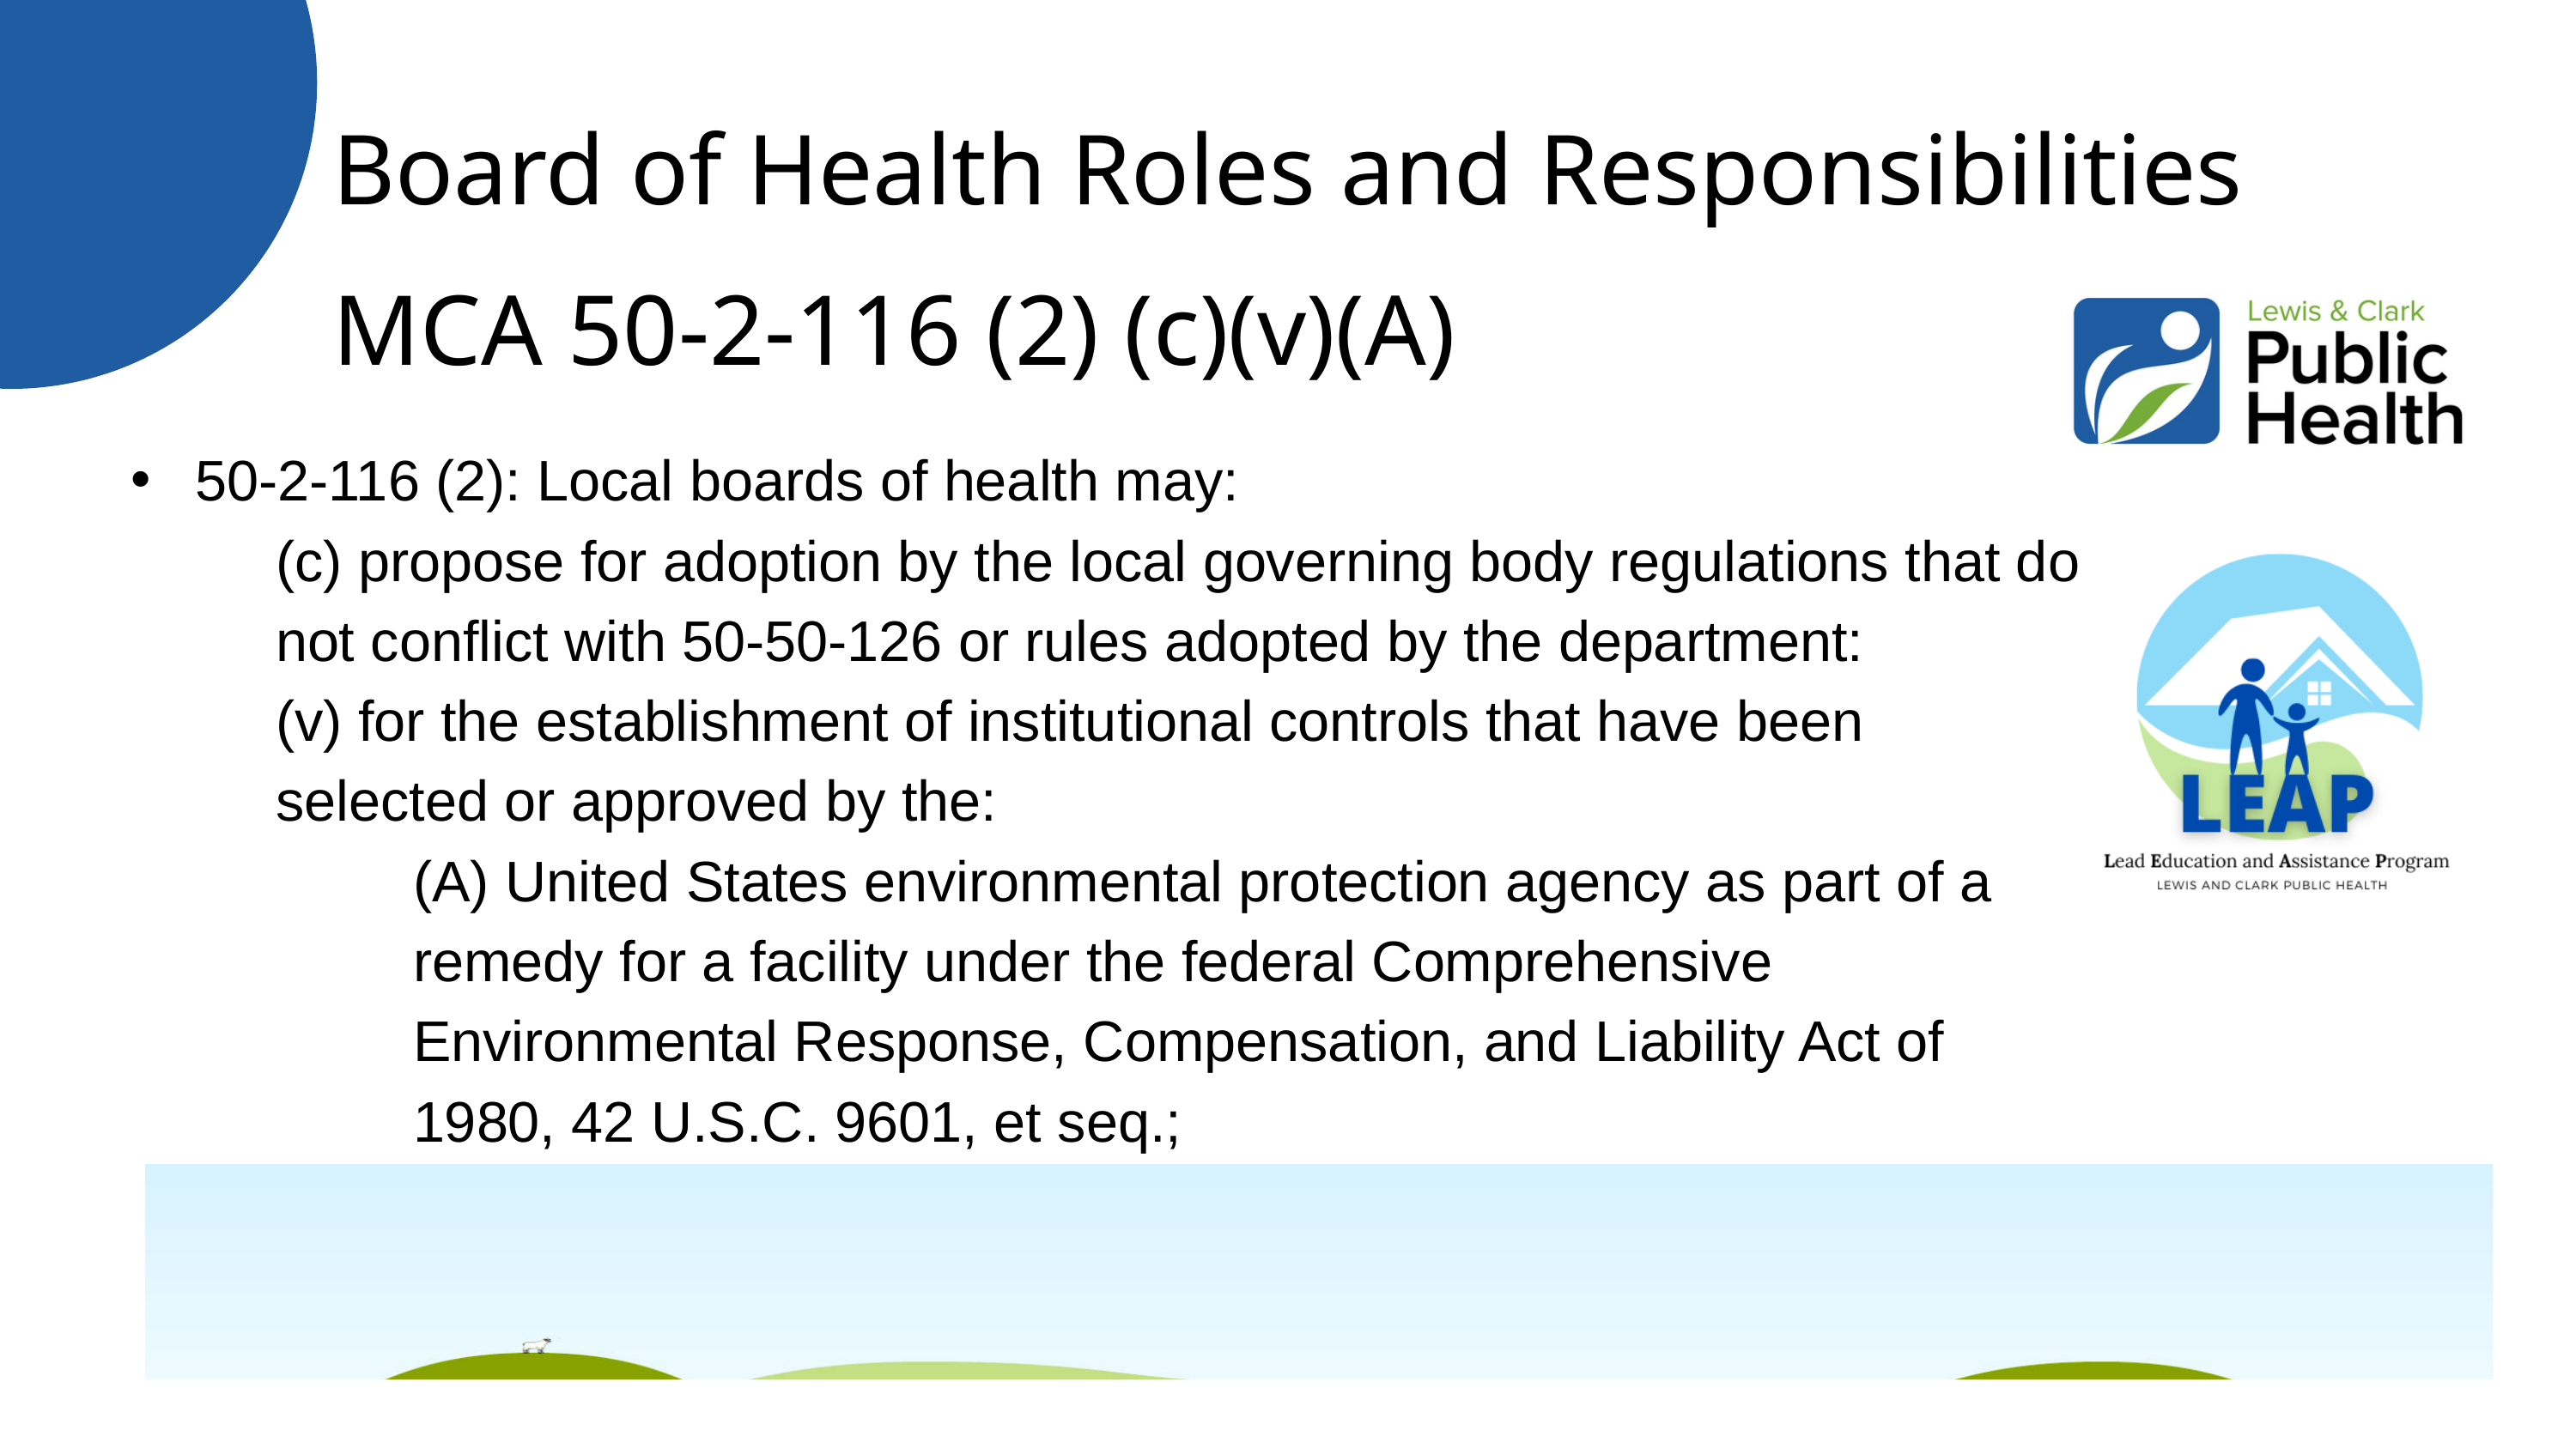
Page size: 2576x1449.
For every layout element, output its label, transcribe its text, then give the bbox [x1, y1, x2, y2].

text_box Board of Health Roles and Responsibilities MCA 50-2-116 (2) (c)(v)(A) [332, 64, 2447, 385]
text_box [0, 0, 319, 390]
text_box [144, 1163, 2494, 1379]
text_box 50-2-116 (2): Local boards of health may: (c) propose for adoption by the local governing body regulations that do not conflict with 50-50-126 or rules adopted by the department: (v) for the establishment of institutional controls that have been selected or approved by the: (A) United States environmental protection agency as part of a remedy for a facility under the federal Comprehensive Environmental Response, Compensation, and Liability Act of 1980, 42 U.S.C. 9601, et seq.; [66, 432, 2026, 972]
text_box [66, 972, 2510, 1396]
picture [1992, 248, 2543, 1021]
